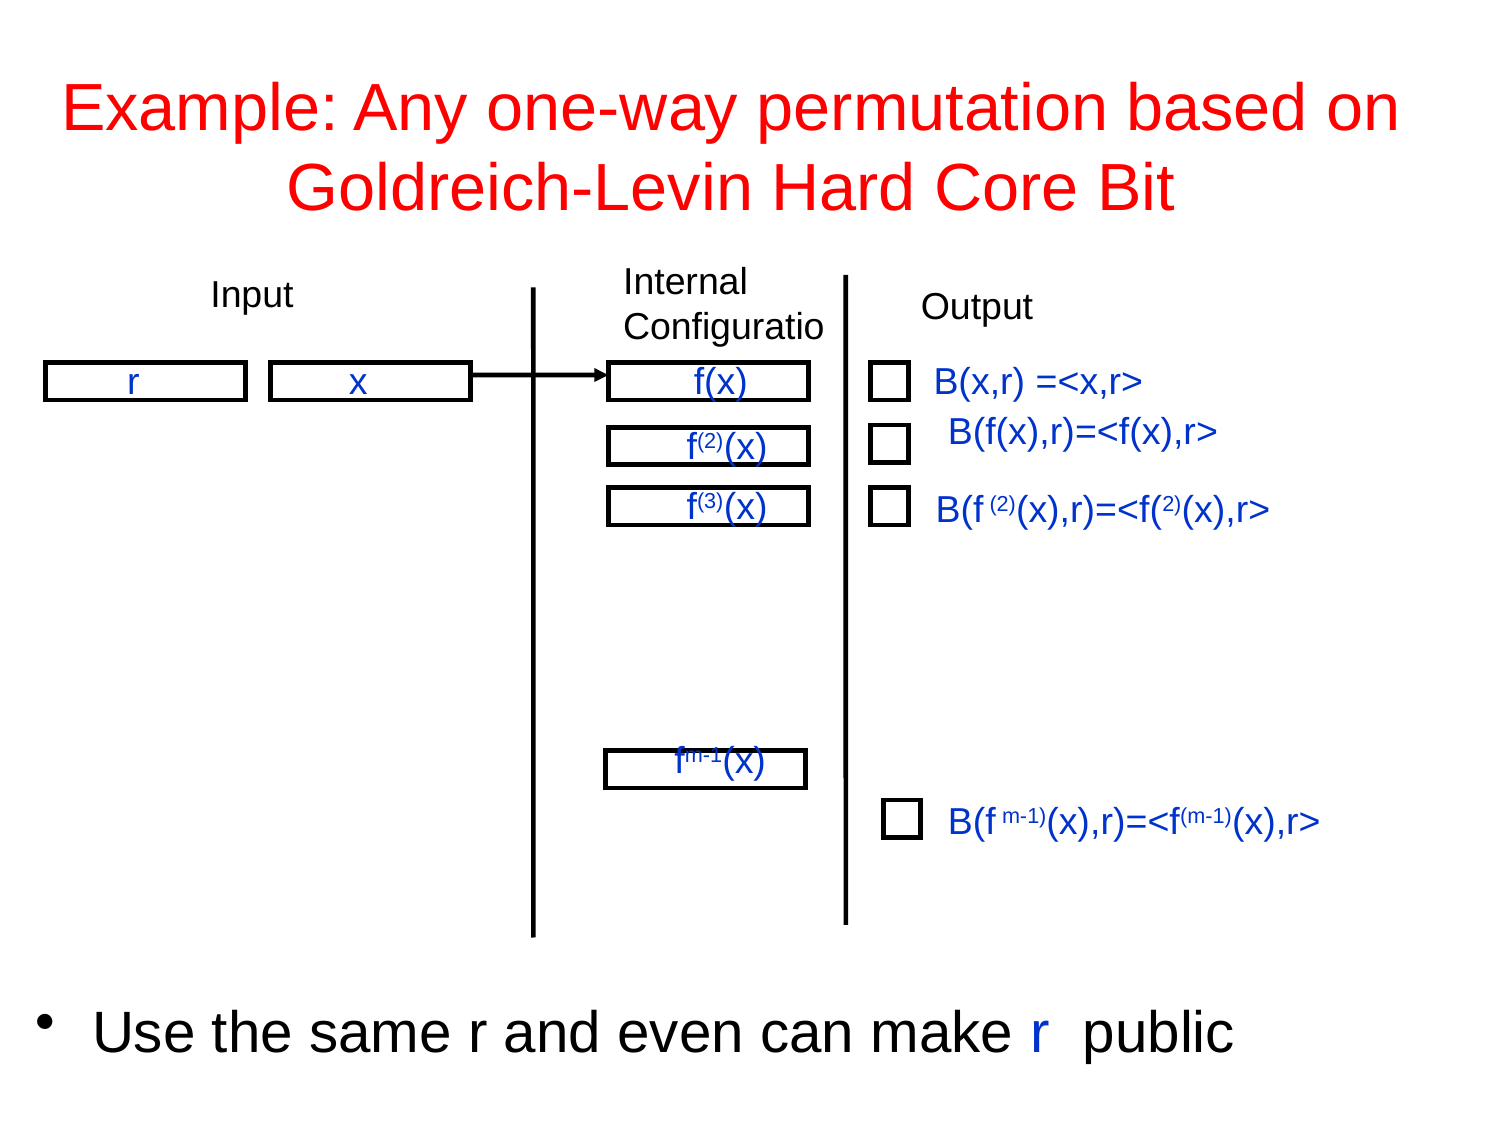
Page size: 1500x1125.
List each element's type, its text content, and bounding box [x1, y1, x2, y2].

text_box [608, 487, 658, 525]
text_box [789, 750, 806, 788]
text_box [883, 800, 921, 838]
text_box x [320, 349, 396, 410]
text_box [396, 362, 471, 400]
text_box [171, 362, 246, 400]
text_box B(f m-1)(x),r)=<f(m-1)(x),r> [933, 789, 1446, 850]
title Example: Any one-way permutation based on Goldreich-Levin Hard Core Bit [37, 50, 1425, 238]
text_box [270, 362, 320, 400]
text_box B(f(x),r)=<f(x),r> [895, 399, 1271, 460]
text_box [796, 487, 809, 525]
text_box fm-1(x) [651, 728, 789, 789]
text_box [796, 427, 809, 465]
text_box B(x,r) =<x,r> [895, 349, 1171, 399]
text_box f(2)(x) [658, 414, 796, 474]
text_box Input [158, 262, 346, 323]
text_box [45, 362, 95, 400]
text_box [608, 362, 670, 400]
list Use the same r and even can make r public [20, 999, 1371, 1125]
text_box f(3)(x) [658, 474, 796, 535]
text_box Internal Configuratio [608, 249, 859, 355]
text_box [534, 368, 608, 382]
text_box [608, 427, 658, 465]
text_box B(f (2)(x),r)=<f(2)(x),r> [920, 477, 1496, 537]
text_box [870, 425, 909, 463]
text_box [870, 362, 909, 400]
text_box f(x) [670, 355, 771, 410]
text_box [605, 750, 651, 788]
text_box r [95, 349, 171, 410]
text_box [771, 362, 809, 400]
text_box Output [883, 274, 1071, 335]
text_box [870, 487, 909, 525]
